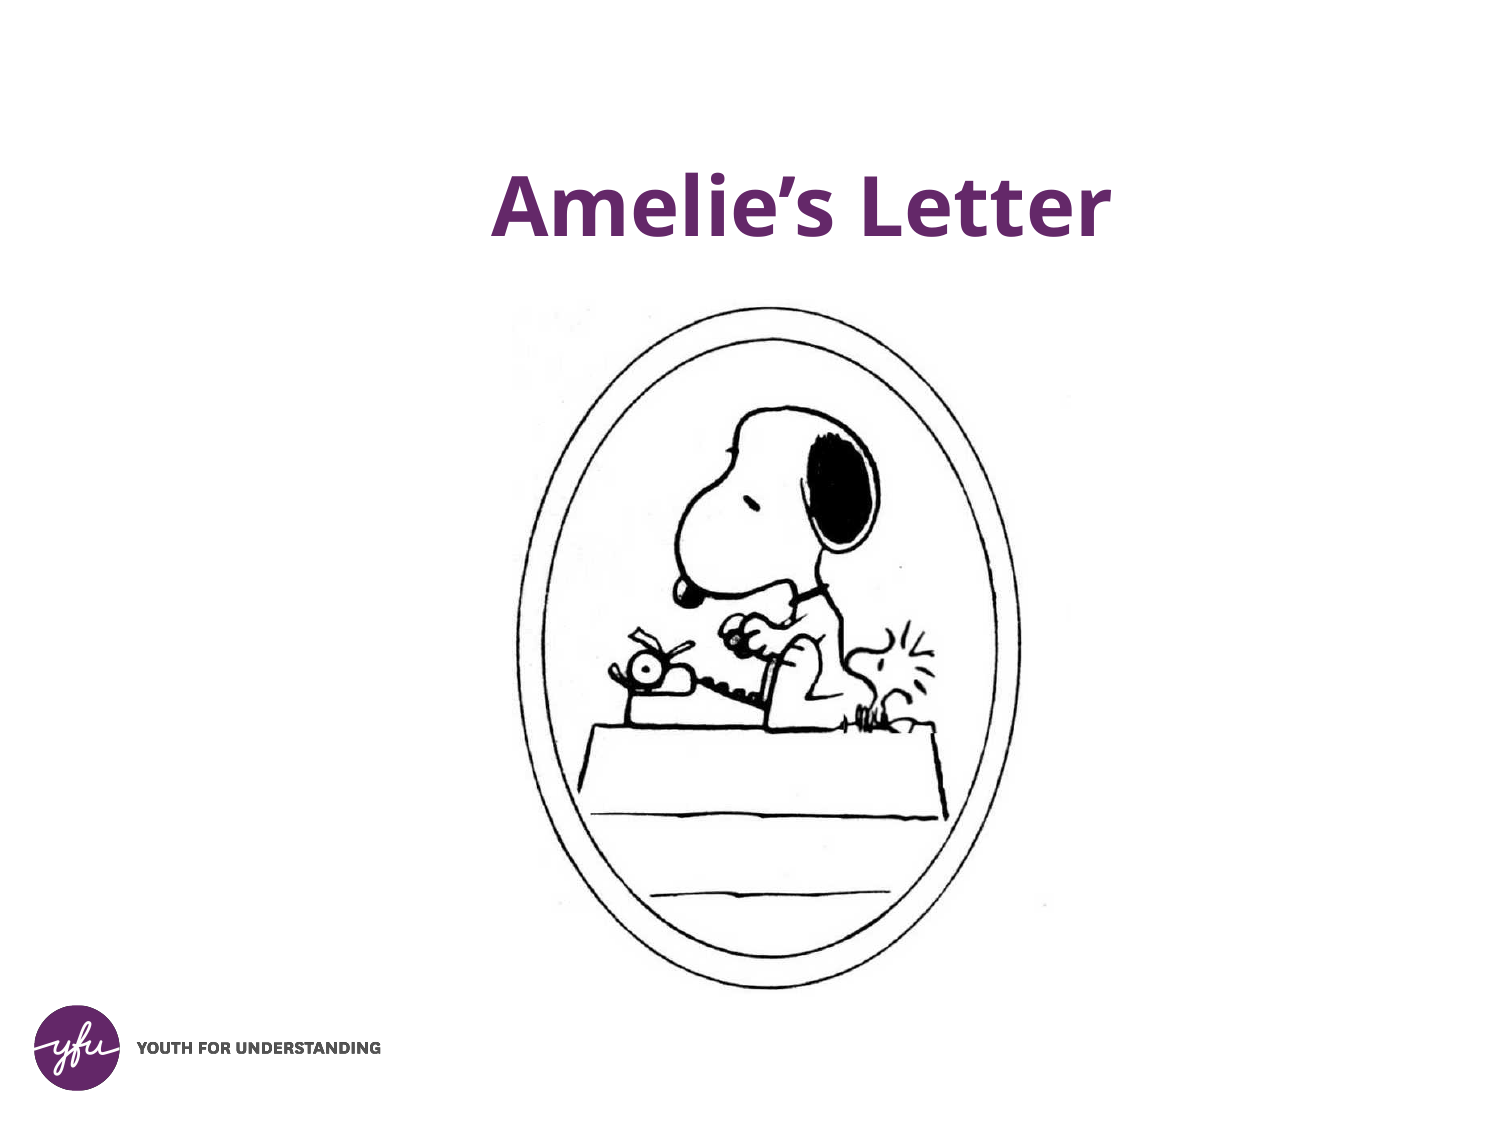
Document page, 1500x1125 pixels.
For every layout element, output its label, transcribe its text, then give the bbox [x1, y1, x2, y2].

picture [511, 299, 1071, 1006]
title Amelie’s Letter [153, 146, 1429, 248]
picture [0, 971, 414, 1125]
